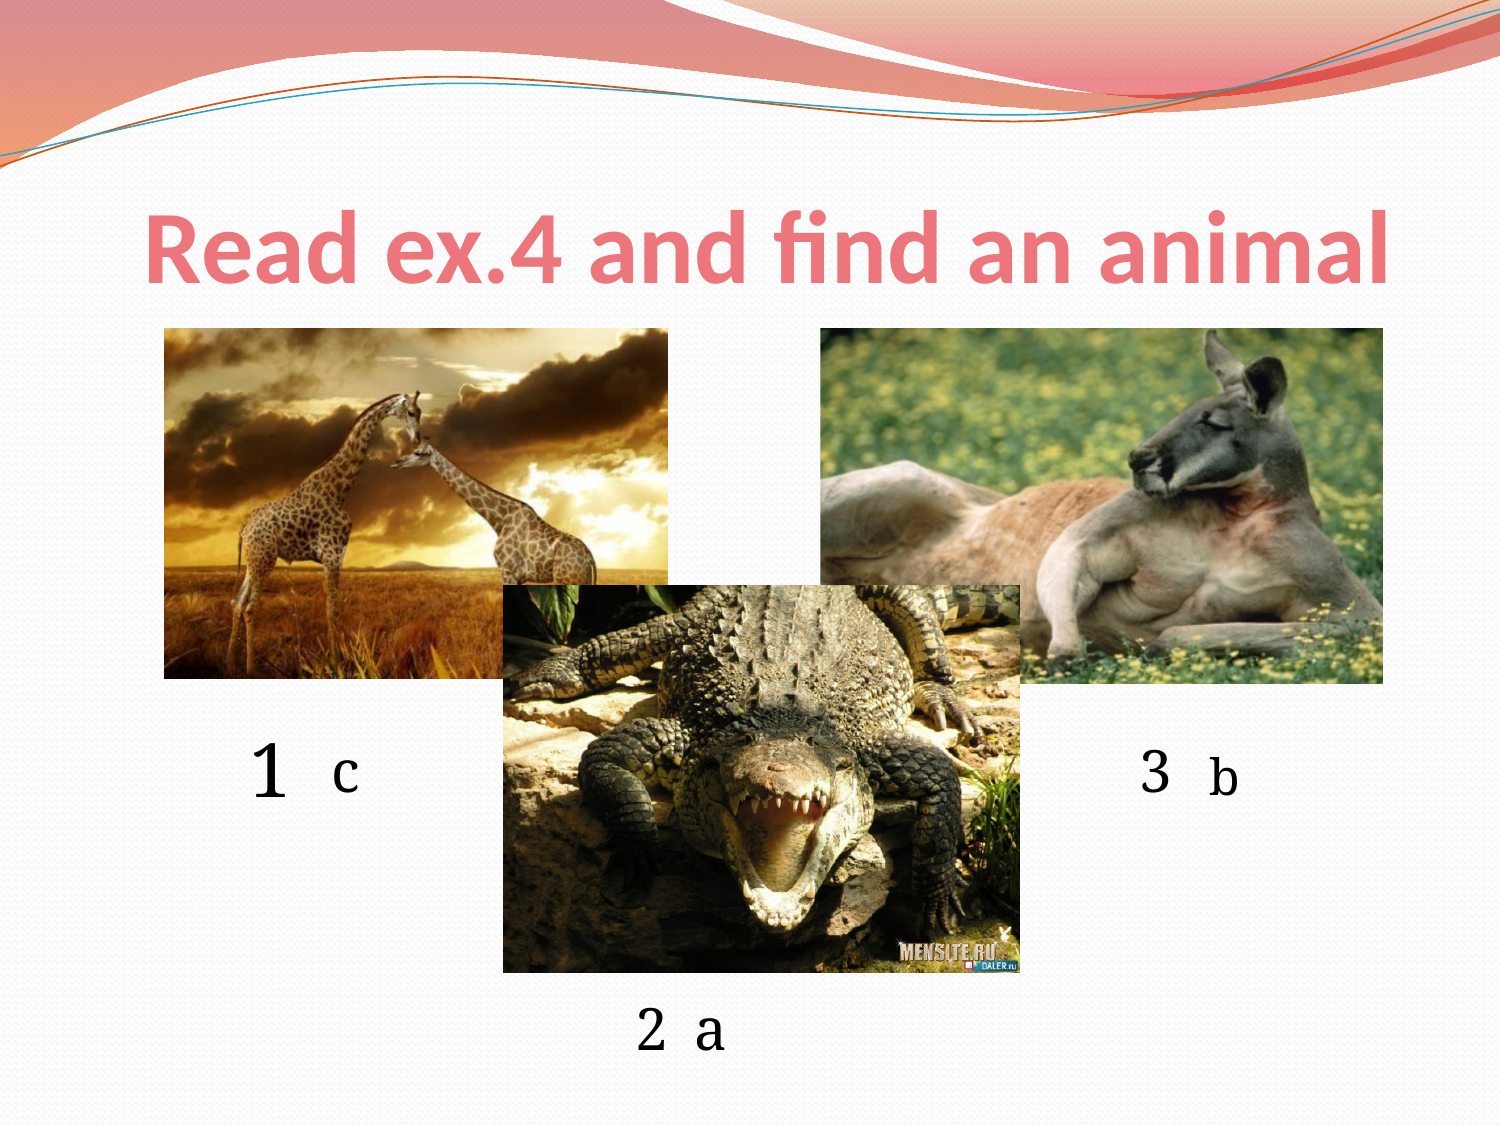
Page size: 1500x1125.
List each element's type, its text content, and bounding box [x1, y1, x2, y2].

text_box 3 [1125, 726, 1207, 812]
text_box c [316, 726, 387, 812]
text_box 2 [621, 984, 679, 1070]
text_box a [679, 984, 762, 1070]
picture [820, 327, 1384, 684]
text_box b [1195, 738, 1266, 813]
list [503, 585, 1020, 973]
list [163, 327, 669, 679]
title Read ex.4 and find an animal [93, 117, 1444, 305]
text_box 1 [234, 714, 305, 820]
